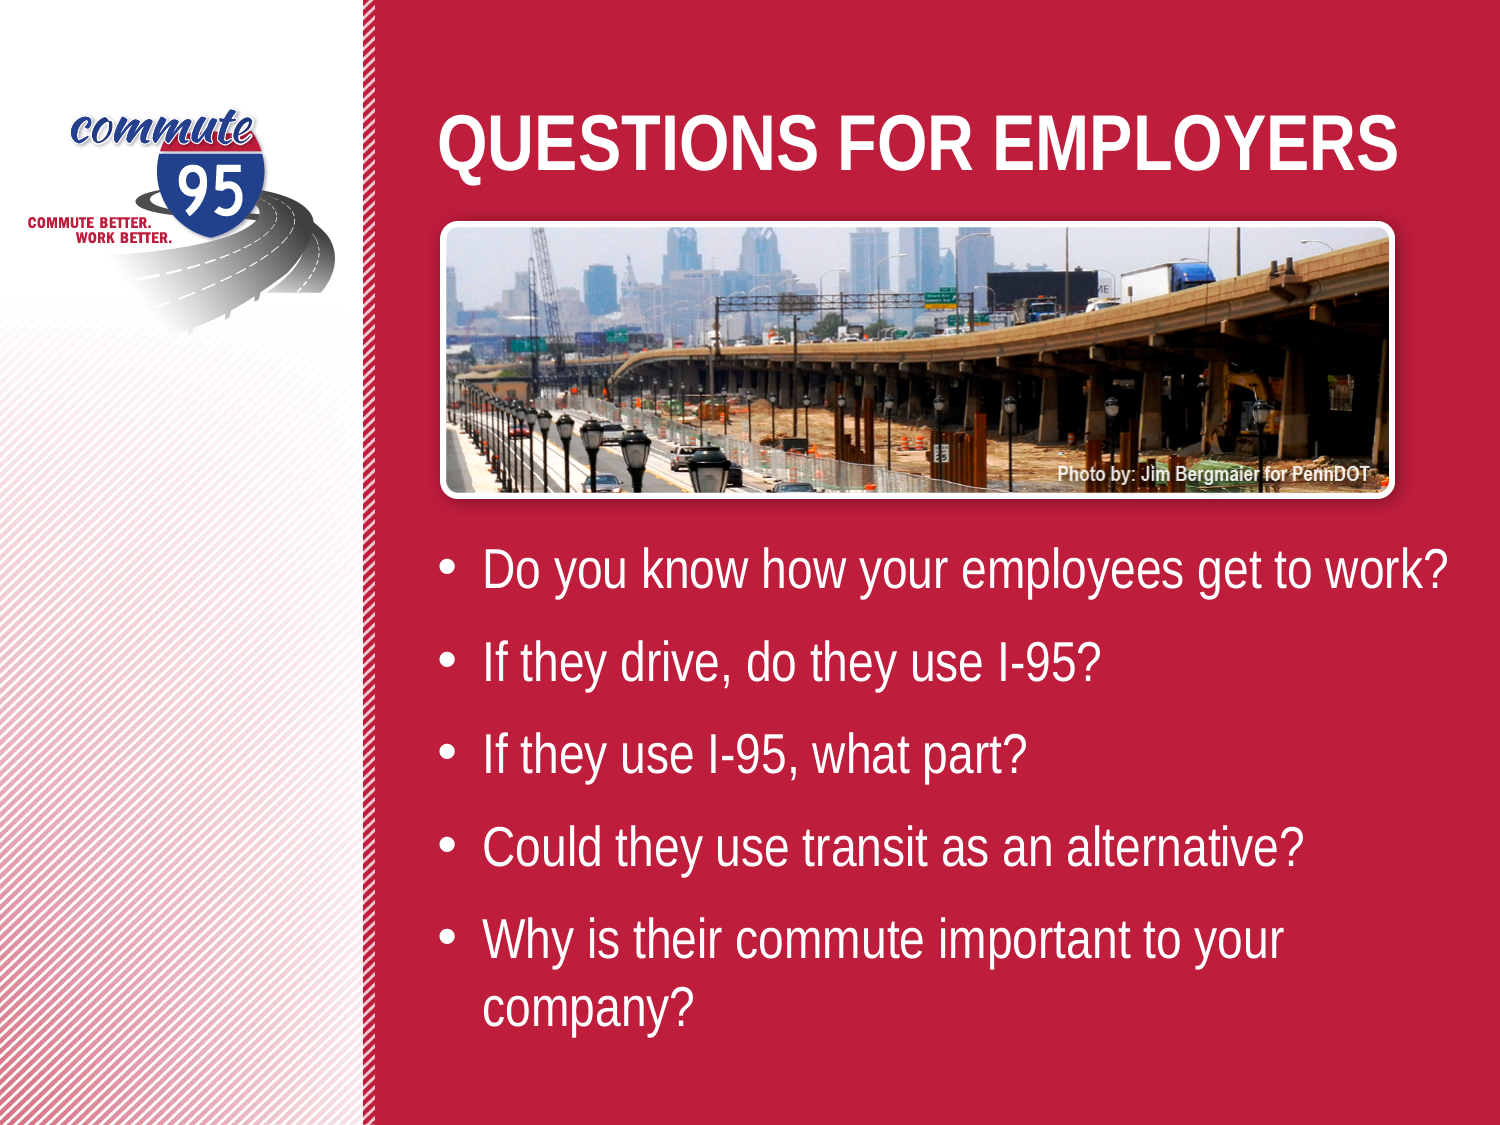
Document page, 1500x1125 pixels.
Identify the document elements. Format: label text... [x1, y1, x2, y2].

list Do you know how your employees get to work? If they drive, do they use I-95? If they use I-95, what part? Could they use transit as an alternative? Why is their commute important to your company? [437, 525, 1463, 1063]
picture [0, 0, 375, 1125]
picture [440, 221, 1395, 499]
title QUESTIONS FOR EMPLOYERS [437, 45, 1438, 233]
